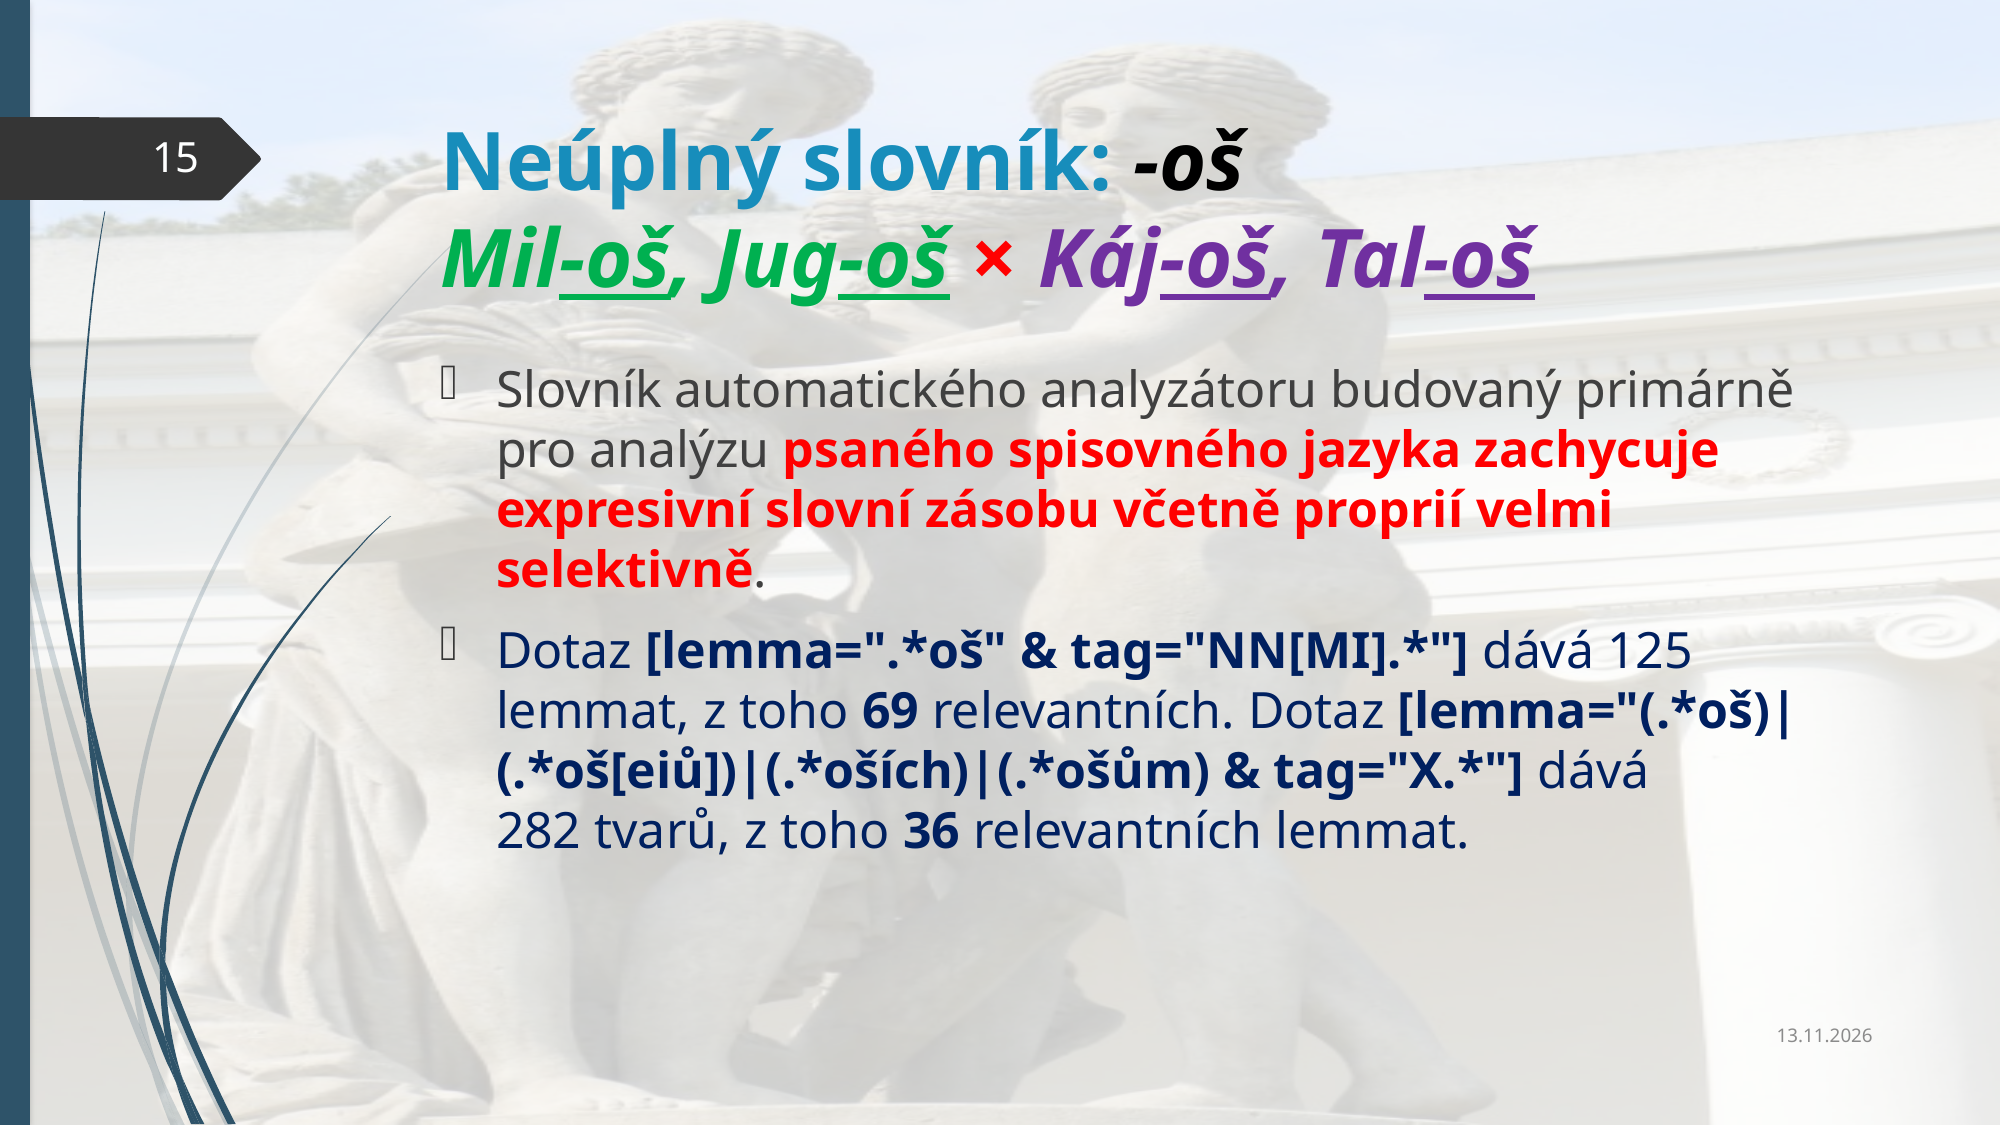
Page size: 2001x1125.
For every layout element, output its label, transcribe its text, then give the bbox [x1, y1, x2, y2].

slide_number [1699, 1005, 1888, 1067]
slide_number 15 [87, 129, 216, 190]
list Slovník automatického analyzátoru budovaný primárně pro analýzu psaného spisovného jazyka zachycuje expresivní slovní zásobu včetně proprií velmi selektivně. Dotaz [lemma=".*oš" & tag="NN[MI].*"] dává 125 lemmat, z toho 69 relevantních. Dotaz [lemma="(.*oš)|(.*oš[eiů])|(.*oších)|(.*ošům) & tag="X.*"] dává 282 tvarů, z toho 36 relevantních lemmat. [424, 350, 1888, 970]
title Neúplný slovník: -oš Mil-oš, Jug-oš × Káj-oš, Tal-oš [425, 102, 1888, 313]
